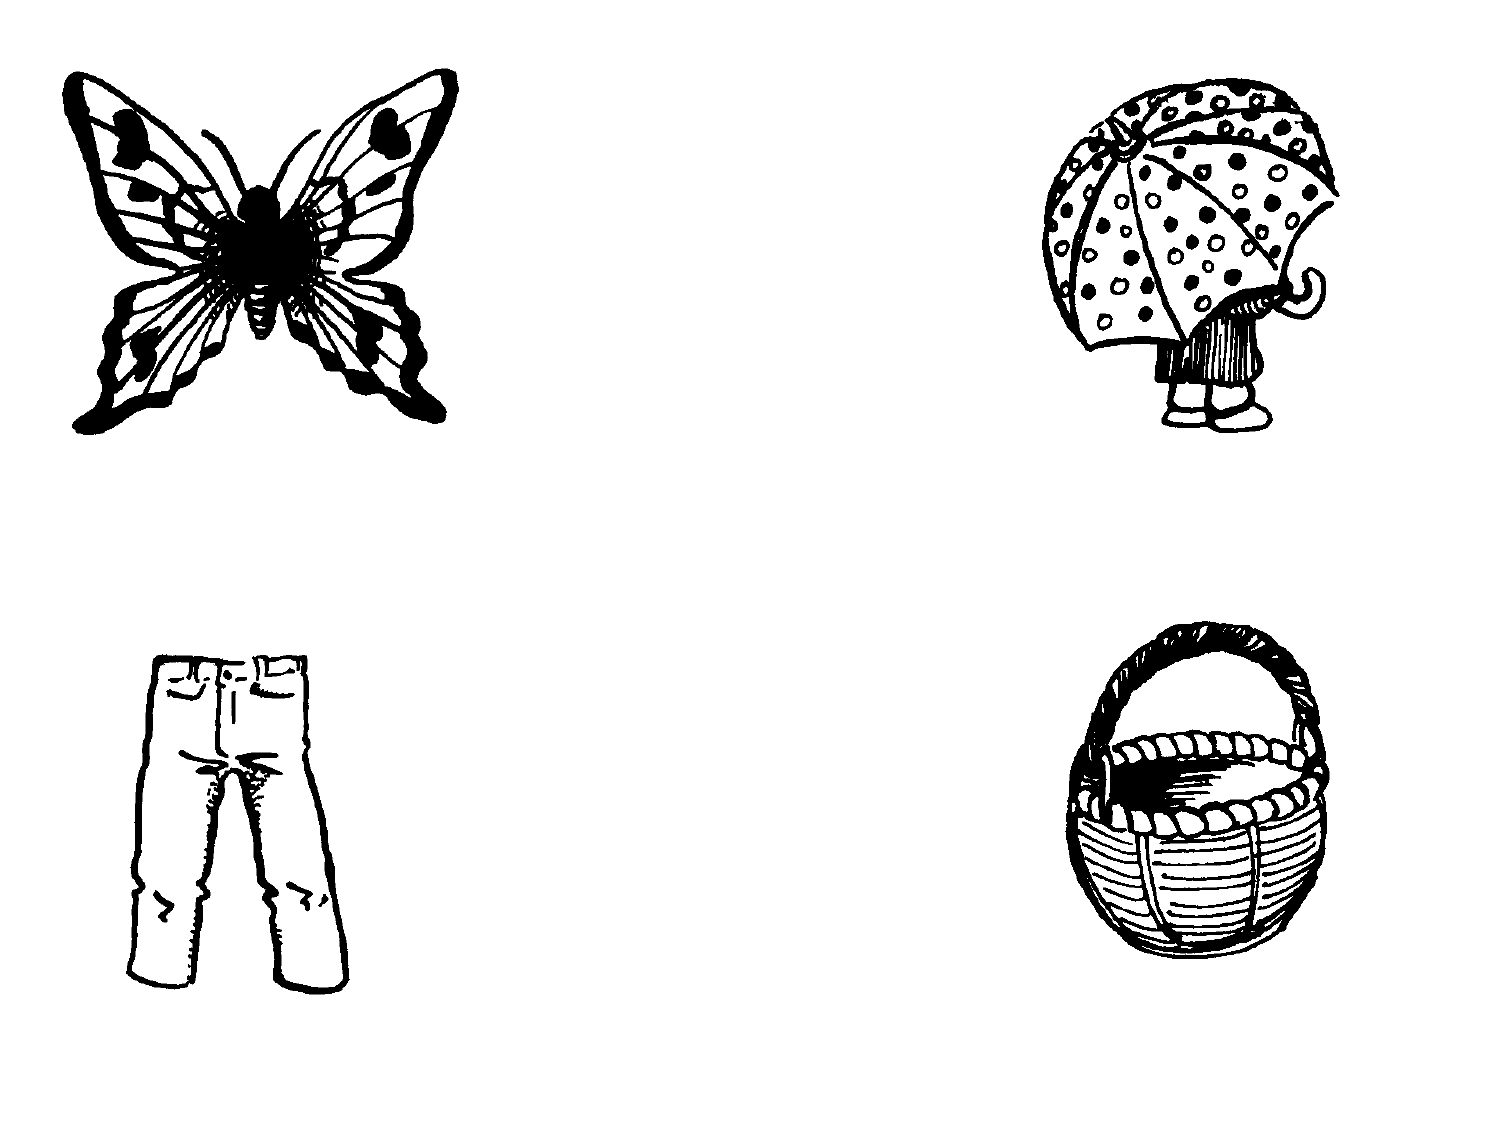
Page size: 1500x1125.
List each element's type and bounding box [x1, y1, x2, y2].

picture [43, 50, 485, 444]
picture [1048, 603, 1344, 975]
picture [92, 637, 368, 1009]
picture [1035, 59, 1357, 444]
